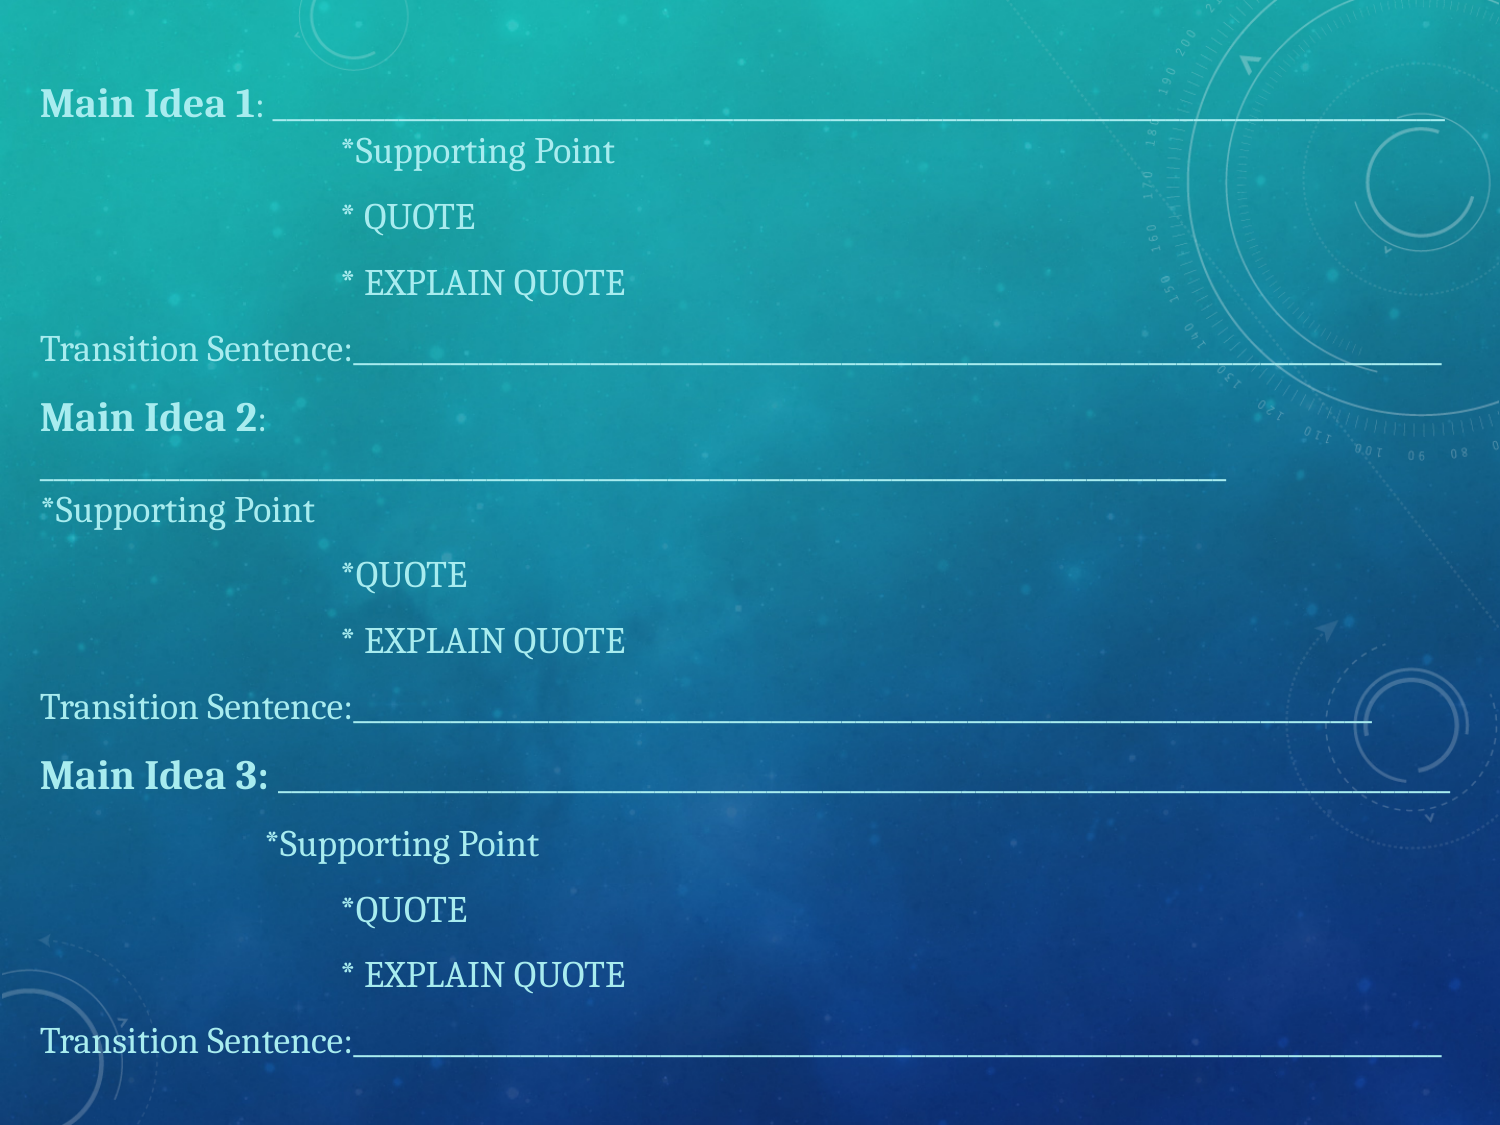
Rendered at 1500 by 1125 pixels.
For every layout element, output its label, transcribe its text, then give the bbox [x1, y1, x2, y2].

list Main Idea 1: ____________________________________________________________________________________ *Supporting Point * QUOTE * EXPLAIN QUOTE Transition Sentence:______________________________________________________________________________ Main Idea 2: _____________________________________________________________________________________ *Supporting Point *QUOTE * EXPLAIN QUOTE Transition Sentence:_________________________________________________________________________ Main Idea 3: ____________________________________________________________________________________ *Supporting Point *QUOTE * EXPLAIN QUOTE Transition Sentence:______________________________________________________________________________ [24, 37, 1475, 1100]
picture [0, 0, 1500, 1125]
